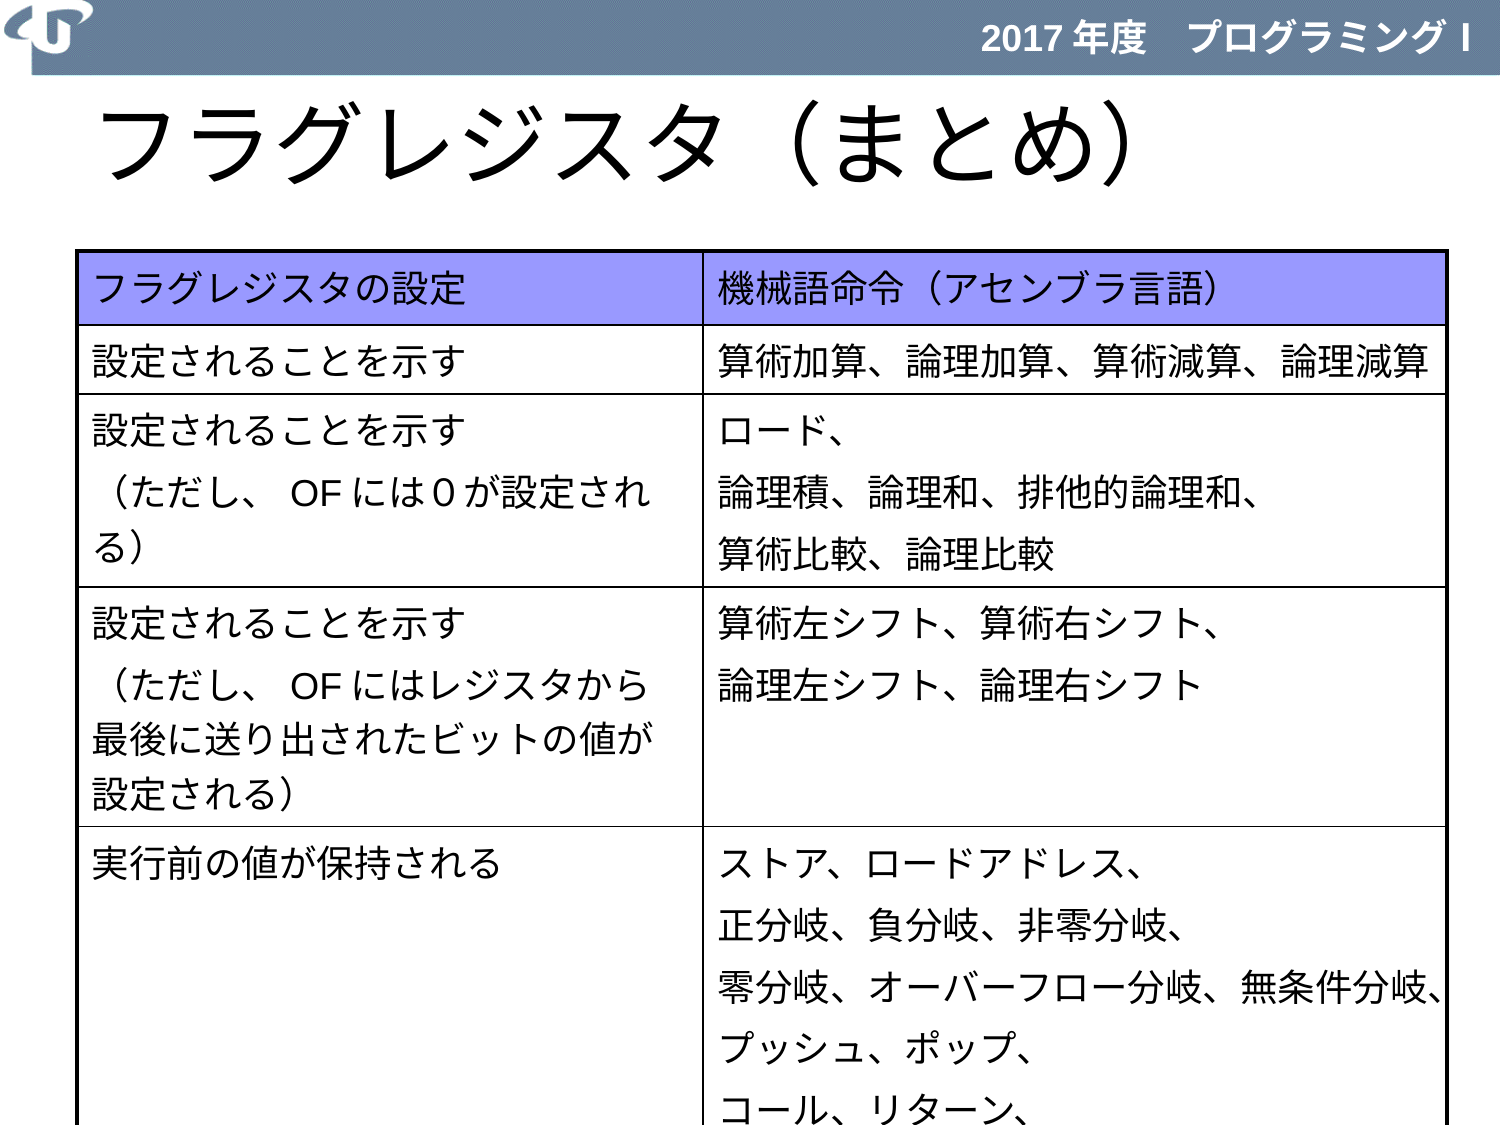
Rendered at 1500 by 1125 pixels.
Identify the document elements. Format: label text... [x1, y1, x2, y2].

title フラグレジスタ（まとめ） [75, 75, 1425, 208]
table_cell 算術左シフト、算術右シフト、 論理左シフト、論理右シフト [704, 588, 1445, 826]
table_cell 実行前の値が保持される [79, 827, 702, 1125]
table_cell ロード、 論理積、論理和、排他的論理和、 算術比較、論理比較 [704, 395, 1445, 586]
table_cell 設定されることを示す [79, 326, 702, 393]
table_cell 設定されることを示す （ただし、OFにはレジスタから最後に送り出されたビットの値が設定される） [79, 588, 702, 826]
table_header 機械語命令（アセンブラ言語） [704, 253, 1445, 324]
picture [0, 0, 1500, 1125]
table_cell ストア、ロードアドレス、 正分岐、負分岐、非零分岐、 零分岐、オーバーフロー分岐、無条件分岐、 プッシュ、ポップ、 コール、リターン、 スーパバイザコール、ノーオペレーション [704, 827, 1445, 1125]
table_cell 算術加算、論理加算、算術減算、論理減算 [704, 326, 1445, 393]
table_cell 設定されることを示す （ただし、OFには０が設定される） [79, 395, 702, 586]
table_header フラグレジスタの設定 [79, 253, 702, 324]
